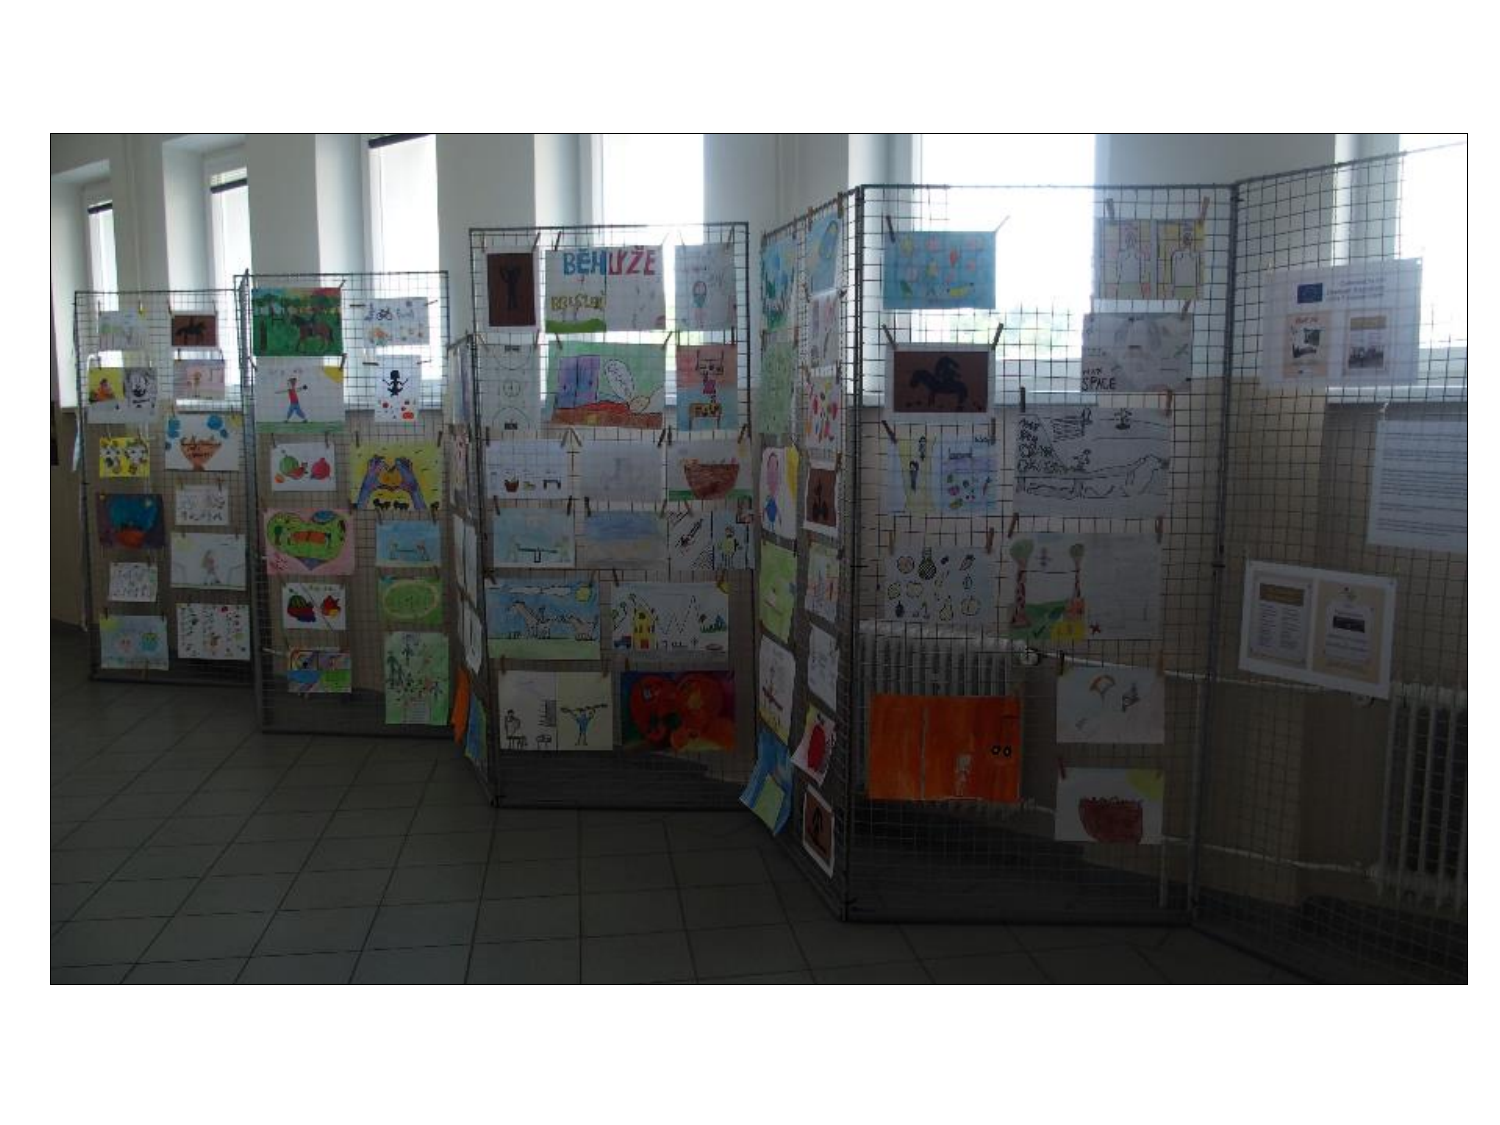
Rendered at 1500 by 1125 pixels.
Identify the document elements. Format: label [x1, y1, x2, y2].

picture [50, 133, 1468, 985]
